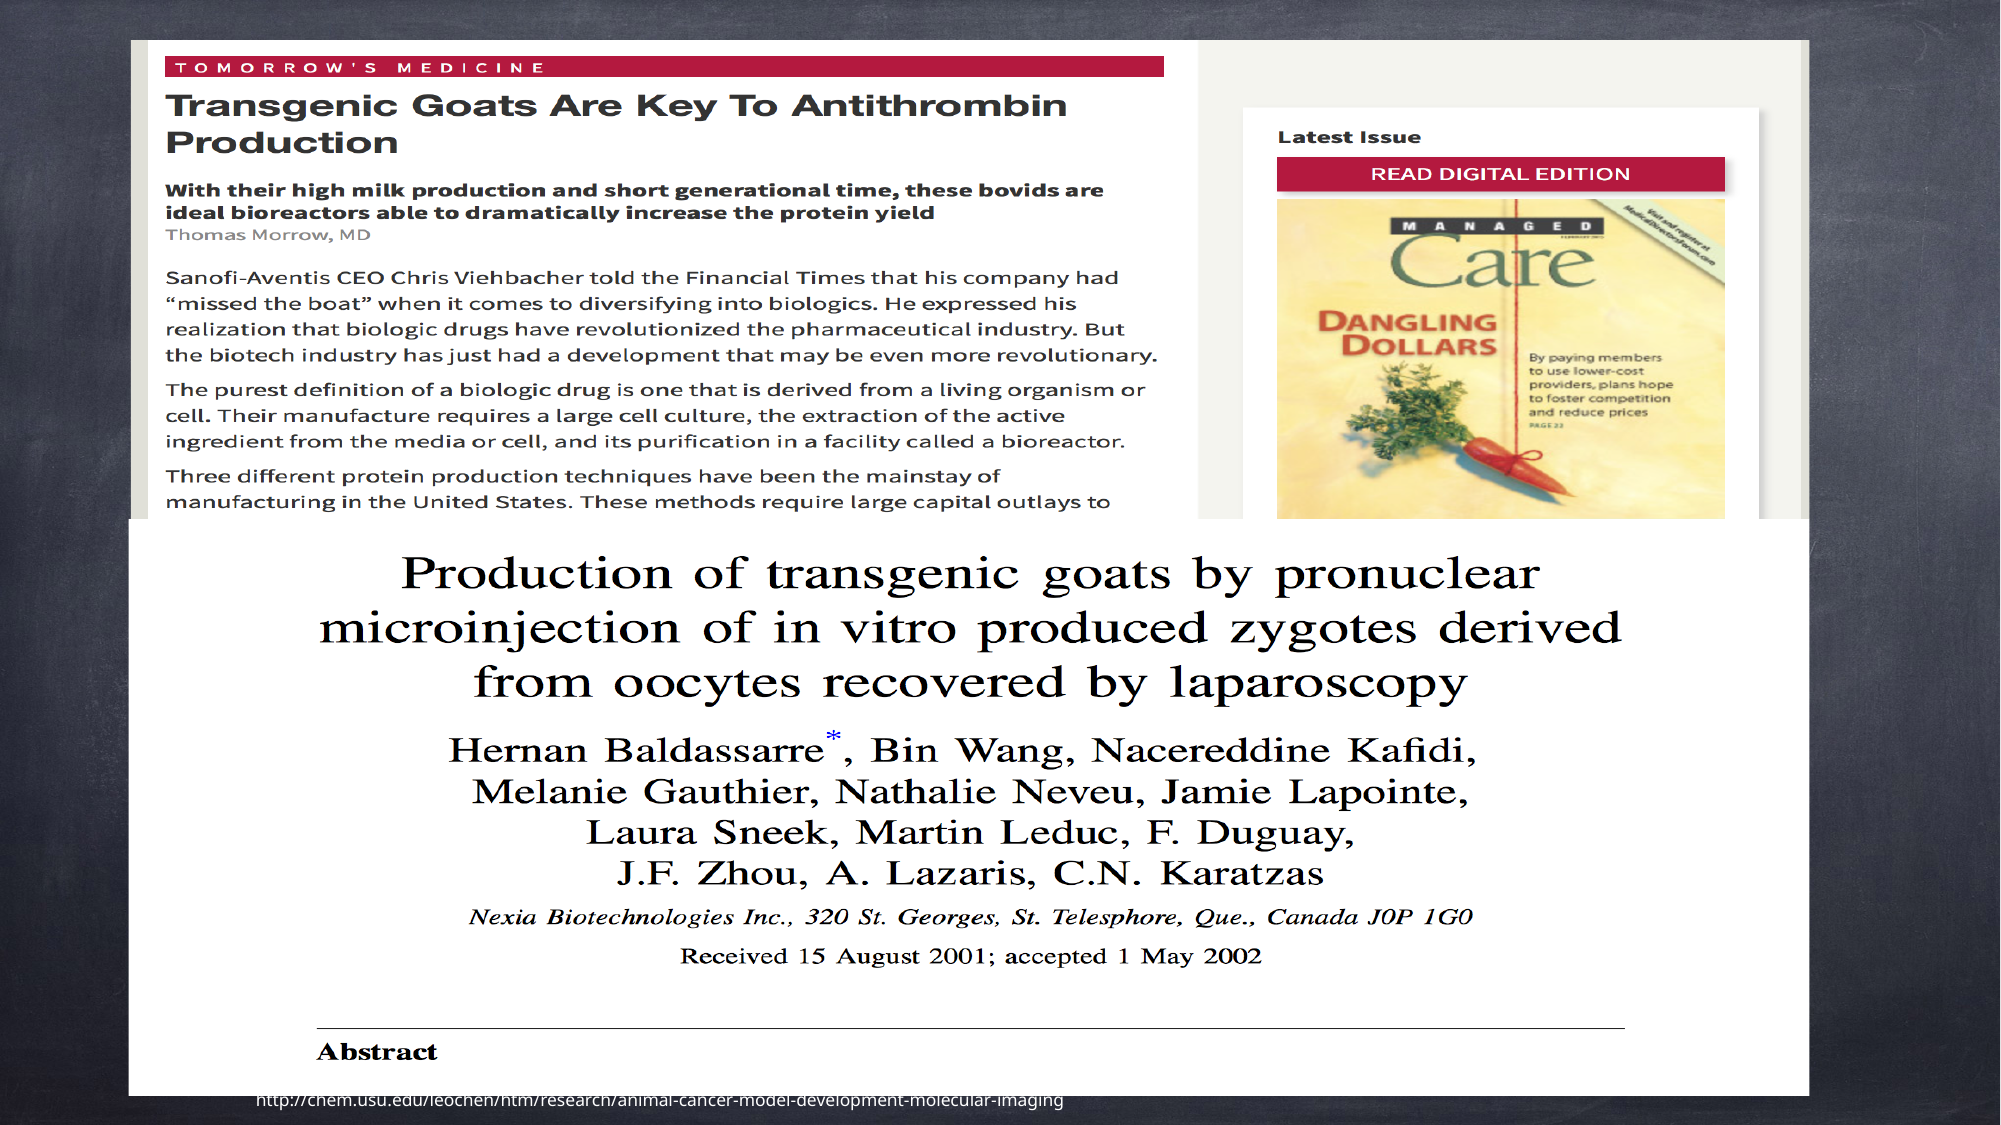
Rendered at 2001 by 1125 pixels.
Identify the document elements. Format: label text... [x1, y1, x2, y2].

text_box http://chem.usu.edu/leochen/htm/research/animal-cancer-model-development-molecular-imaging [250, 1105, 1072, 1116]
picture [0, 0, 2001, 1125]
